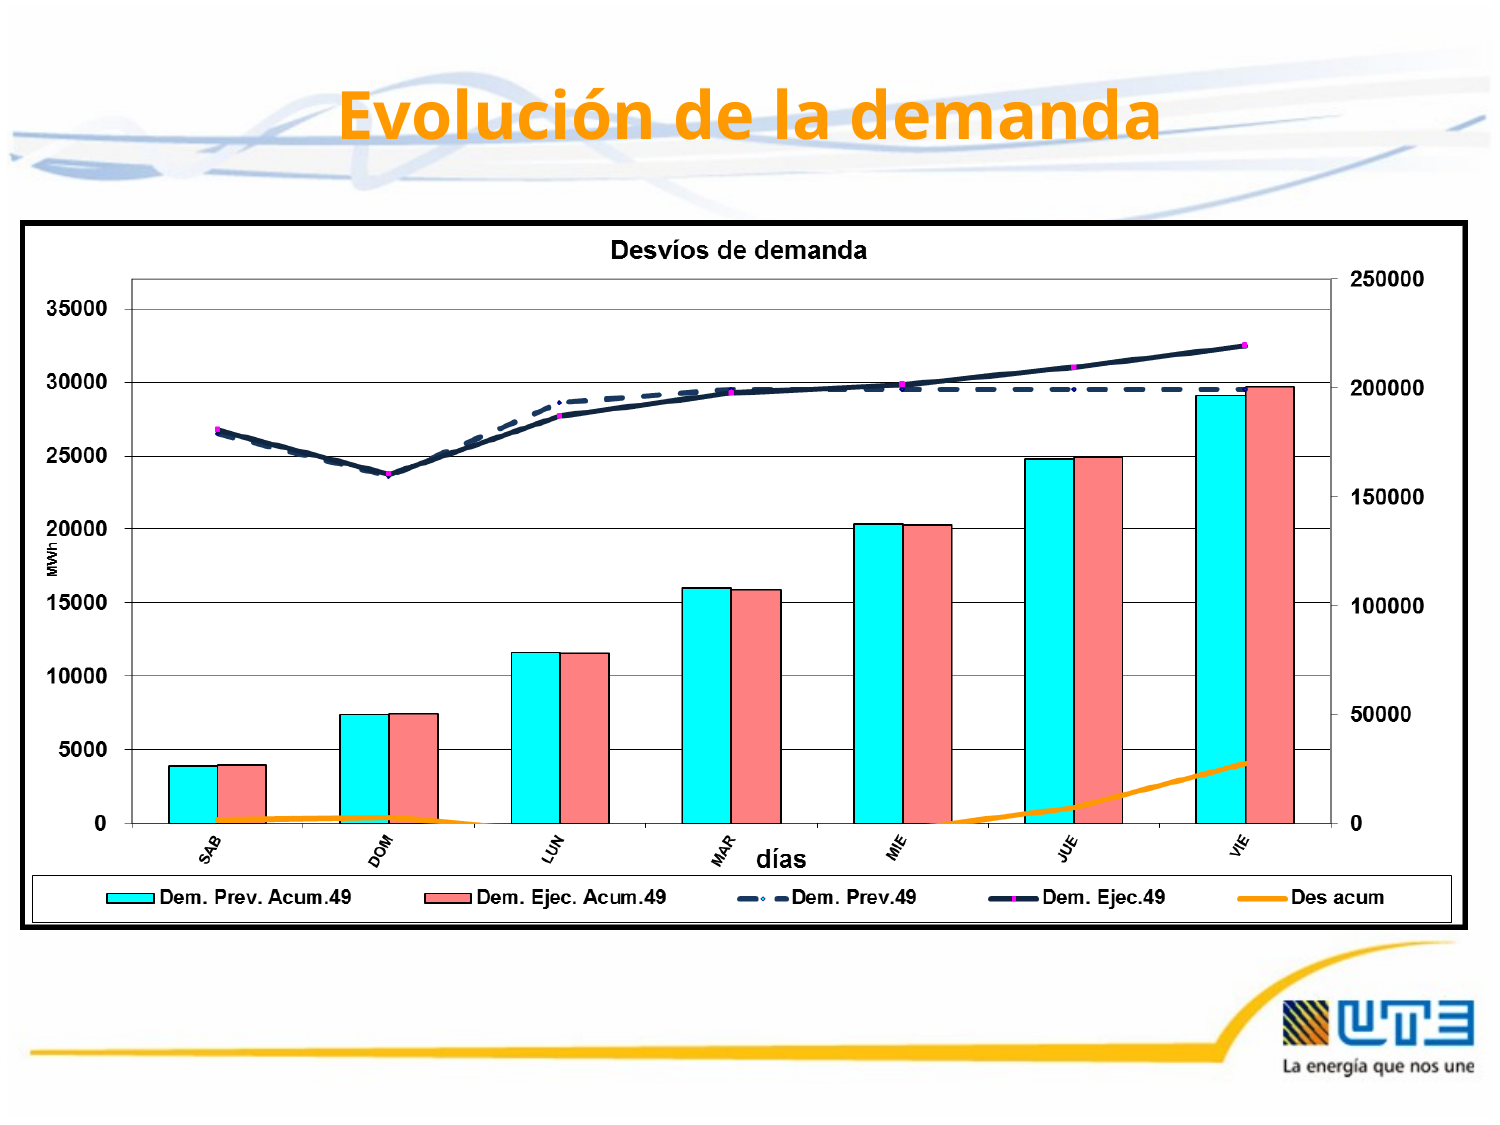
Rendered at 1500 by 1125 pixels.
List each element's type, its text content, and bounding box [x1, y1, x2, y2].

title Evolución de la demanda [112, 62, 1388, 163]
picture [7, 6, 1493, 1118]
